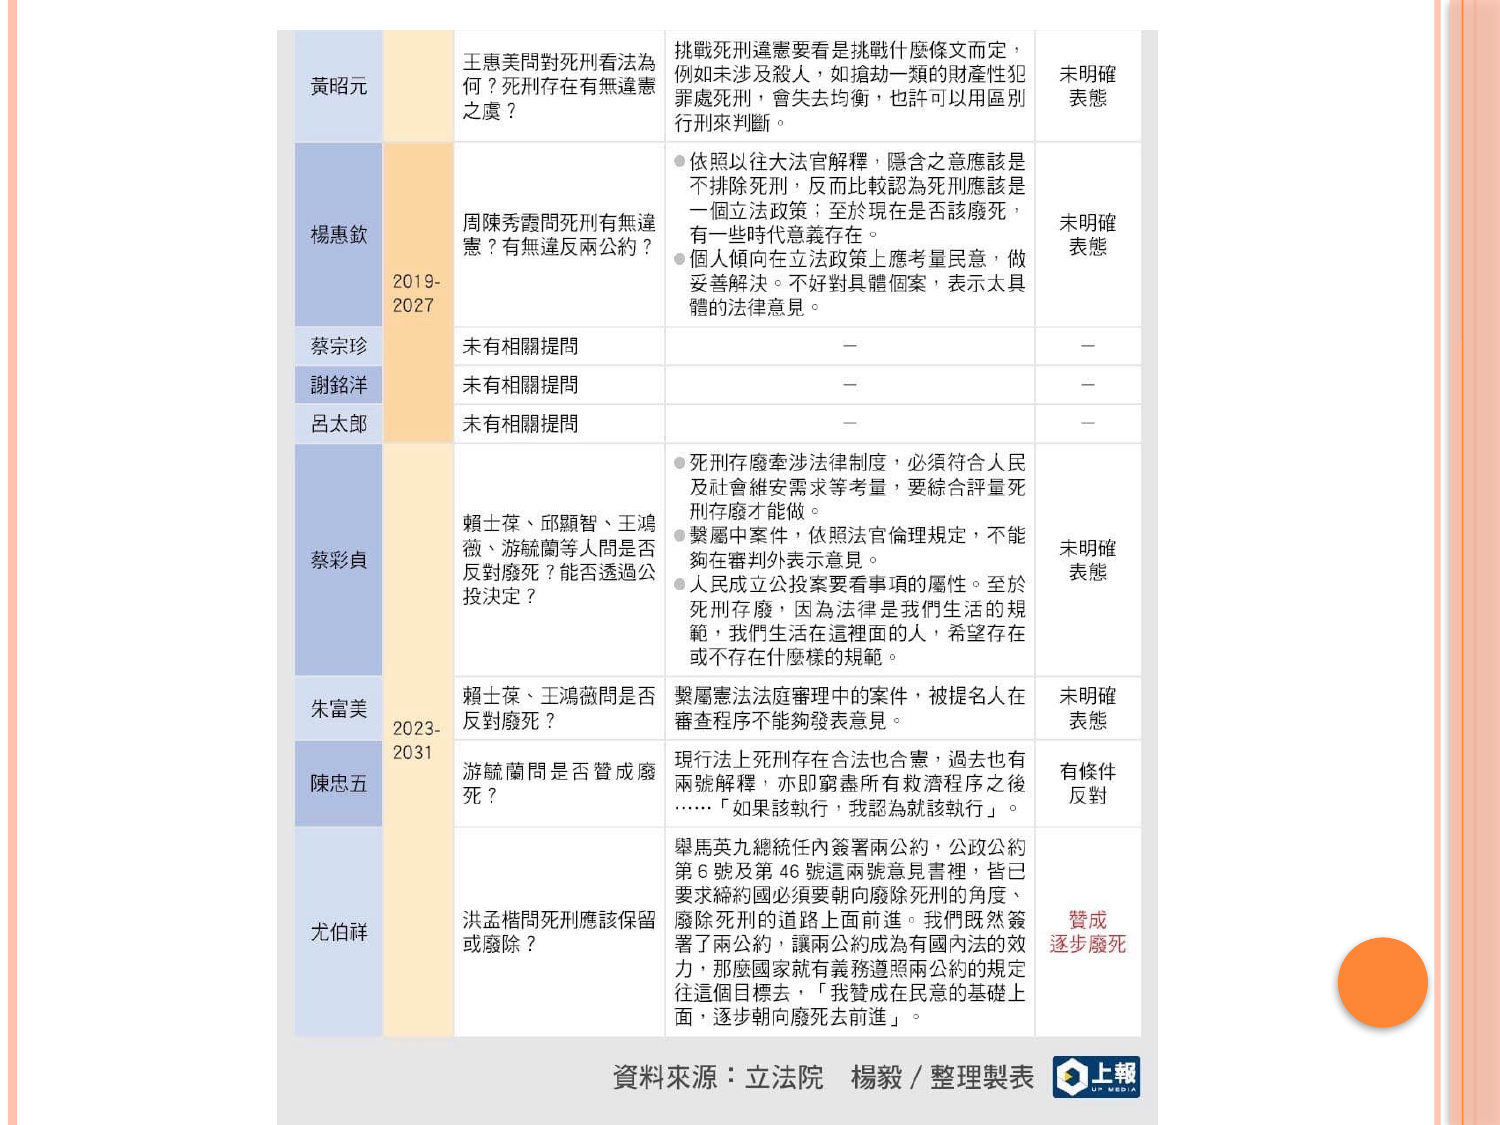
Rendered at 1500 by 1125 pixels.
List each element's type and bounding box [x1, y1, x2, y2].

list [276, 30, 1158, 1125]
